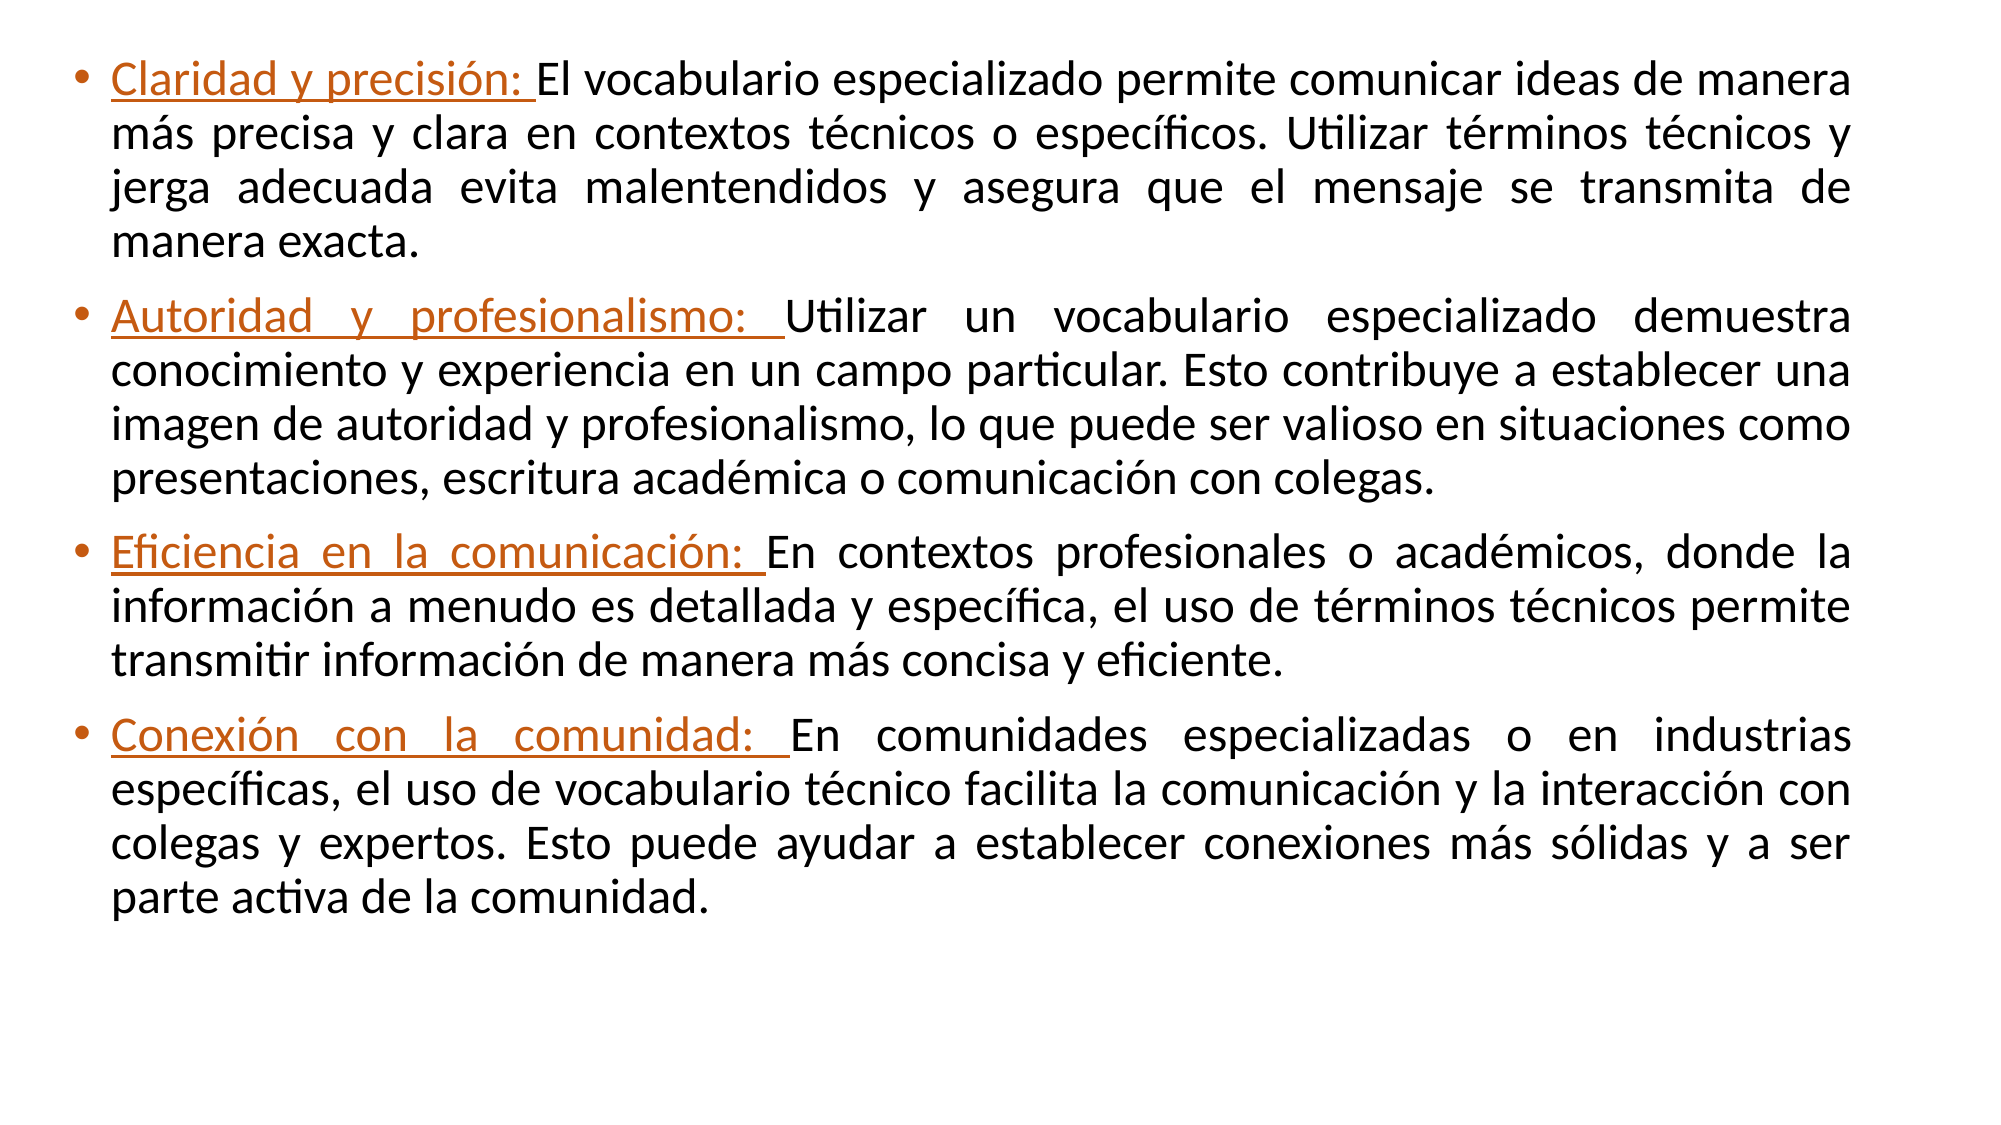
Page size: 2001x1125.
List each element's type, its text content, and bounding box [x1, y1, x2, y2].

list Claridad y precisión: El vocabulario especializado permite comunicar ideas de manera más precisa y clara en contextos técnicos o específicos. Utilizar términos técnicos y jerga adecuada evita malentendidos y asegura que el mensaje se transmita de manera exacta. Autoridad y profesionalismo: Utilizar un vocabulario especializado demuestra conocimiento y experiencia en un campo particular. Esto contribuye a establecer una imagen de autoridad y profesionalismo, lo que puede ser valioso en situaciones como presentaciones, escritura académica o comunicación con colegas. Eficiencia en la comunicación: En contextos profesionales o académicos, donde la información a menudo es detallada y específica, el uso de términos técnicos permite transmitir información de manera más concisa y eficiente. Conexión con la comunidad: En comunidades especializadas o en industrias específicas, el uso de vocabulario técnico facilita la comunicación y la interacción con colegas y expertos. Esto puede ayudar a establecer conexiones más sólidas y a ser parte activa de la comunidad. [58, 44, 1868, 1081]
